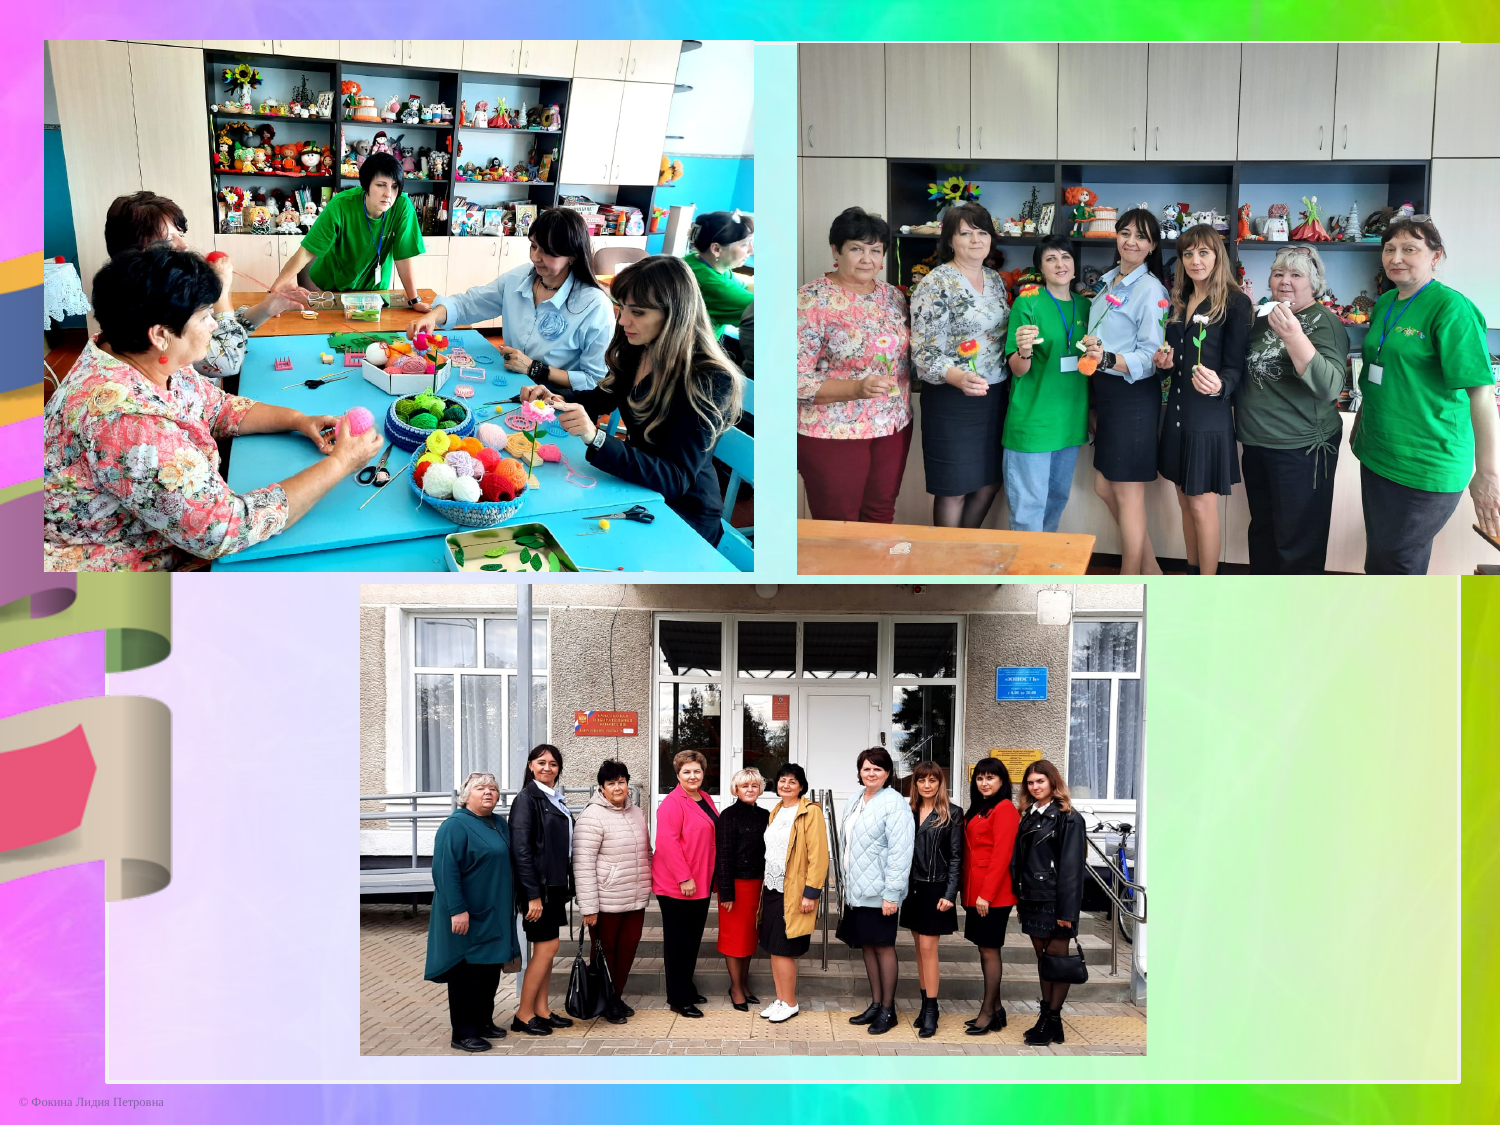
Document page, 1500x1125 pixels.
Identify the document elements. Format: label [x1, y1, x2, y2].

list [796, 42, 1500, 575]
picture [359, 584, 1147, 1056]
picture [0, 0, 1500, 1125]
